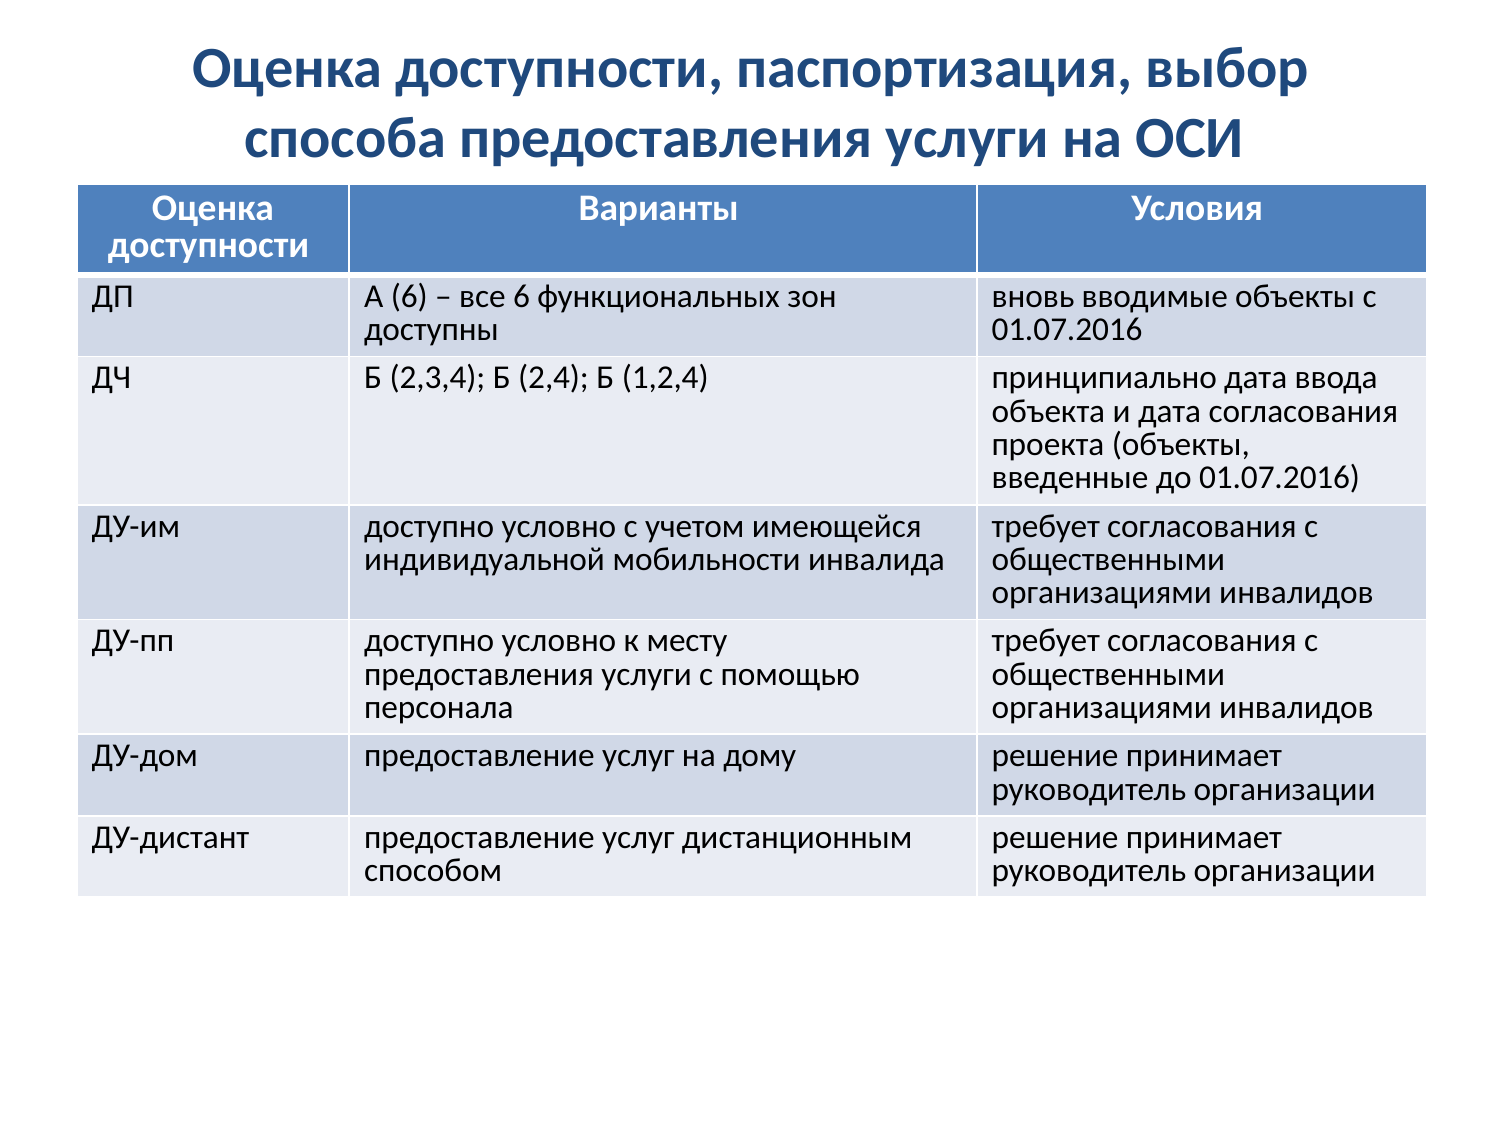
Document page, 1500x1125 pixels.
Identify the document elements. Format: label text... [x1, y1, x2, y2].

table_cell ДП [78, 278, 348, 356]
table_cell вновь вводимые объекты с 01.07.2016 [978, 278, 1426, 356]
table_cell принципиально дата ввода объекта и дата согласования проекта (объекты, введенные до 01.07.2016) [978, 357, 1426, 504]
table_cell ДУ-дом [78, 735, 348, 815]
table_header Условия [978, 185, 1426, 272]
table_cell доступно условно к месту предоставления услуги с помощью персонала [350, 620, 976, 733]
table_cell А (6) – все 6 функциональных зон доступны [350, 278, 976, 356]
table_cell ДУ-пп [78, 620, 348, 733]
table_cell предоставление услуг на дому [350, 735, 976, 815]
table_header Оценка доступности [78, 185, 348, 272]
table_header Варианты [350, 185, 976, 272]
table_cell доступно условно с учетом имеющейся индивидуальной мобильности инвалида [350, 506, 976, 619]
table_cell ДУ-дистант [78, 817, 348, 896]
table_cell требует согласования с общественными организациями инвалидов [978, 620, 1426, 733]
table_cell требует согласования с общественными организациями инвалидов [978, 506, 1426, 619]
table_cell решение принимает руководитель организации [978, 735, 1426, 815]
table_cell Б (2,3,4); Б (2,4); Б (1,2,4) [350, 357, 976, 504]
table_cell ДЧ [78, 357, 348, 504]
title Оценка доступности, паспортизация, выбор способа предоставления услуги на ОСИ [75, 5, 1426, 184]
table_cell предоставление услуг дистанционным способом [350, 817, 976, 896]
table_cell ДУ-им [78, 506, 348, 619]
table_cell решение принимает руководитель организации [978, 817, 1426, 896]
